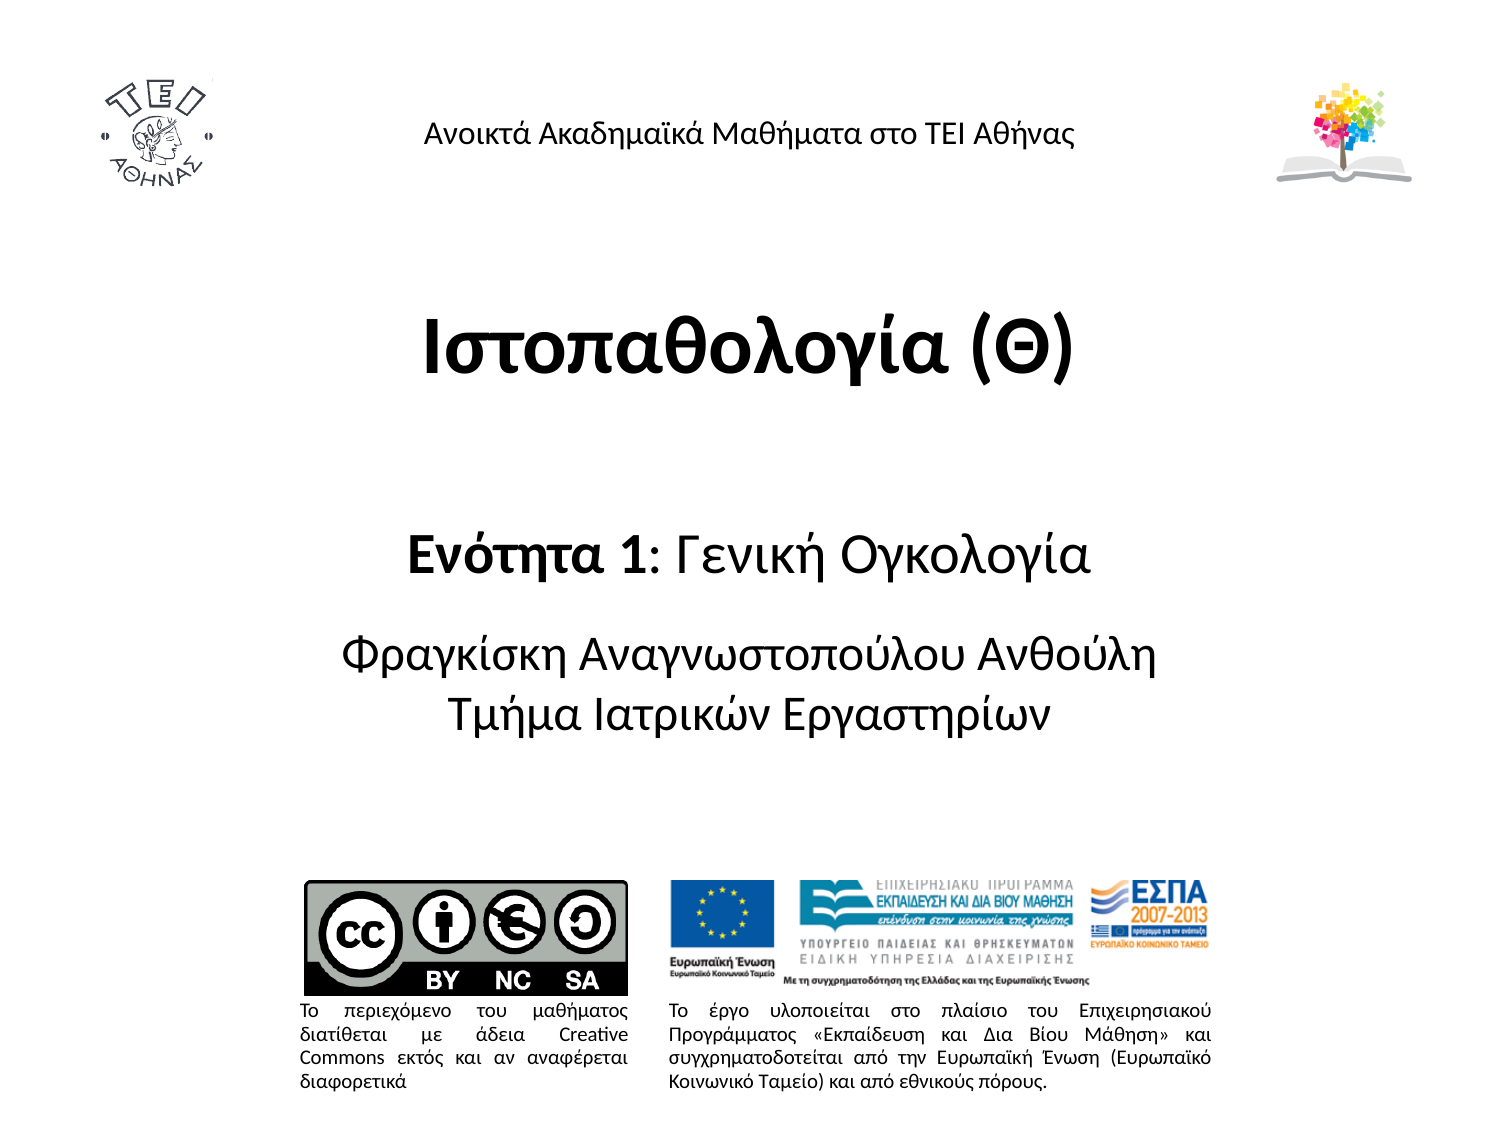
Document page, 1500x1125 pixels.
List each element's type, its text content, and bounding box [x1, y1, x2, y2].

text_box Ανοικτά Ακαδημαϊκά Μαθήματα στο ΤΕΙ Αθήνας [217, 103, 1268, 159]
picture [303, 880, 628, 996]
title Ιστοπαθολογία (Θ) [112, 219, 1388, 461]
subtitle Ενότητα 1: Γενική Ογκολογία Φραγκίσκη Αναγνωστοπούλου Ανθούλη Τμήμα Ιατρικών Εργαστηρίων [224, 507, 1275, 796]
table_header Το έργο υλοποιείται στο πλαίσιο του Επιχειρησιακού Προγράμματος «Εκπαίδευση και Δια Βίου Μάθηση» και συγχρηματοδοτείται από την Ευρωπαϊκή Ένωση (Ευρωπαϊκό Κοινωνικό Ταμείο) και από εθνικούς πόρους. [640, 999, 1223, 1125]
table_header Το περιεχόμενο του μαθήματος διατίθεται με άδεια Creative Commons εκτός και αν αναφέρεται διαφορετικά [289, 999, 640, 1125]
picture [100, 77, 213, 193]
picture [1273, 77, 1414, 185]
picture [663, 880, 1214, 996]
